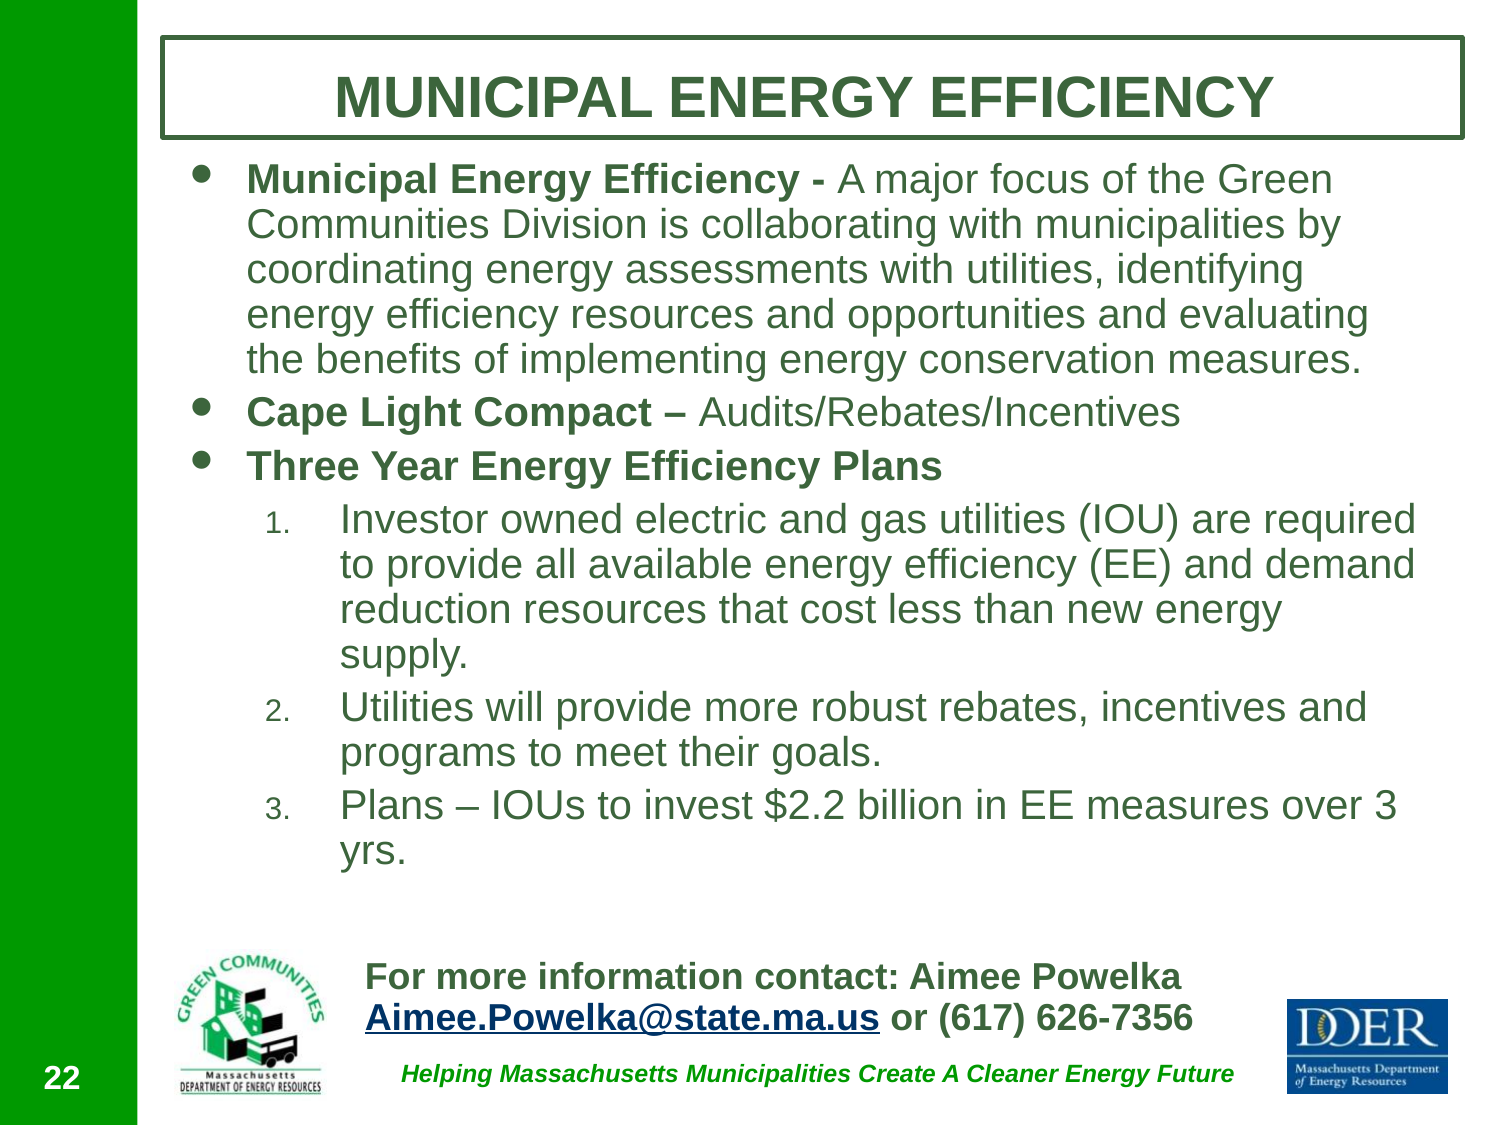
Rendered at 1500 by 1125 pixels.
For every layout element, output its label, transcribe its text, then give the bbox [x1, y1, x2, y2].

text_box For more information contact: Aimee Powelka Aimee.Powelka@state.ma.us or (617) 626-7356 [349, 949, 1263, 1046]
list Municipal Energy Efficiency - A major focus of the Green Communities Division is collaborating with municipalities by coordinating energy assessments with utilities, identifying energy efficiency resources and opportunities and evaluating the benefits of implementing energy conservation measures. Cape Light Compact – Audits/Rebates/Incentives Three Year Energy Efficiency Plans Investor owned electric and gas utilities (IOU) are required to provide all available energy efficiency (EE) and demand reduction resources that cost less than new energy supply. Utilities will provide more robust rebates, incentives and programs to meet their goals. Plans – IOUs to invest $2.2 billion in EE measures over 3 yrs. [174, 149, 1438, 936]
picture [1287, 999, 1448, 1094]
slide_number 22 [13, 1023, 111, 1105]
picture [174, 949, 327, 1101]
title MUNICIPAL ENERGY EFFICIENCY [160, 35, 1465, 140]
